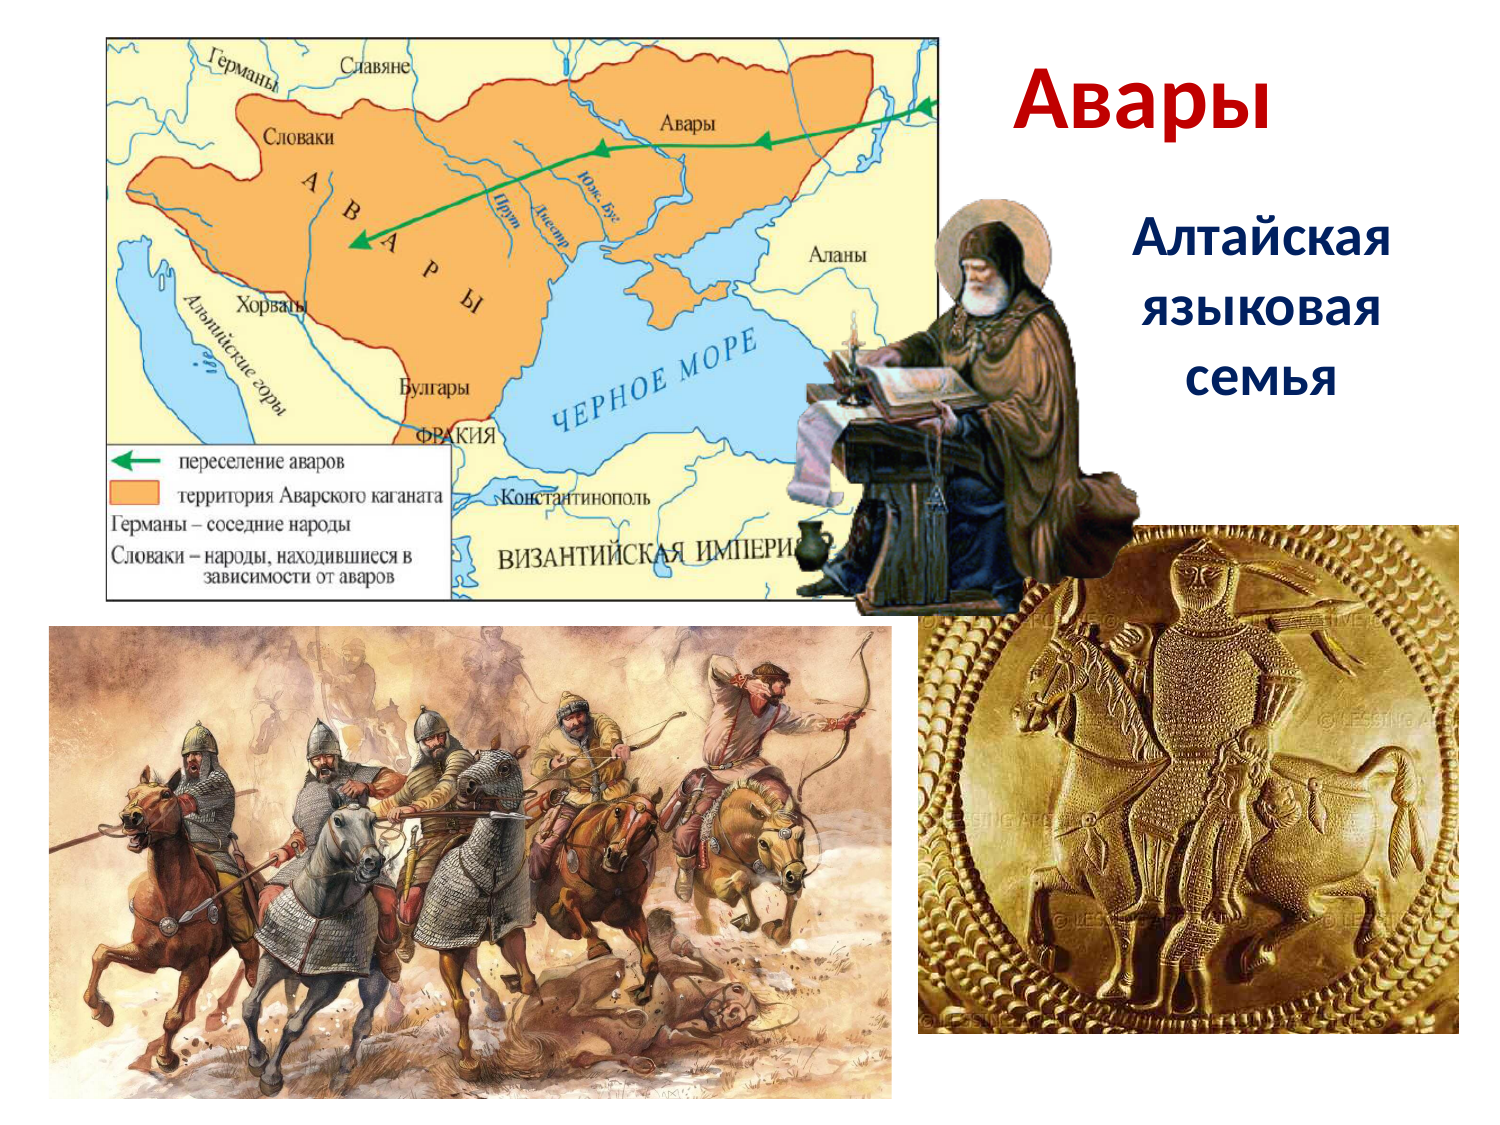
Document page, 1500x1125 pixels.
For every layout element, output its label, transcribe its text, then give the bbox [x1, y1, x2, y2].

text_box Алтайская языковая семья [1046, 190, 1478, 415]
title Авары [809, 21, 1478, 162]
picture [48, 25, 1459, 1099]
